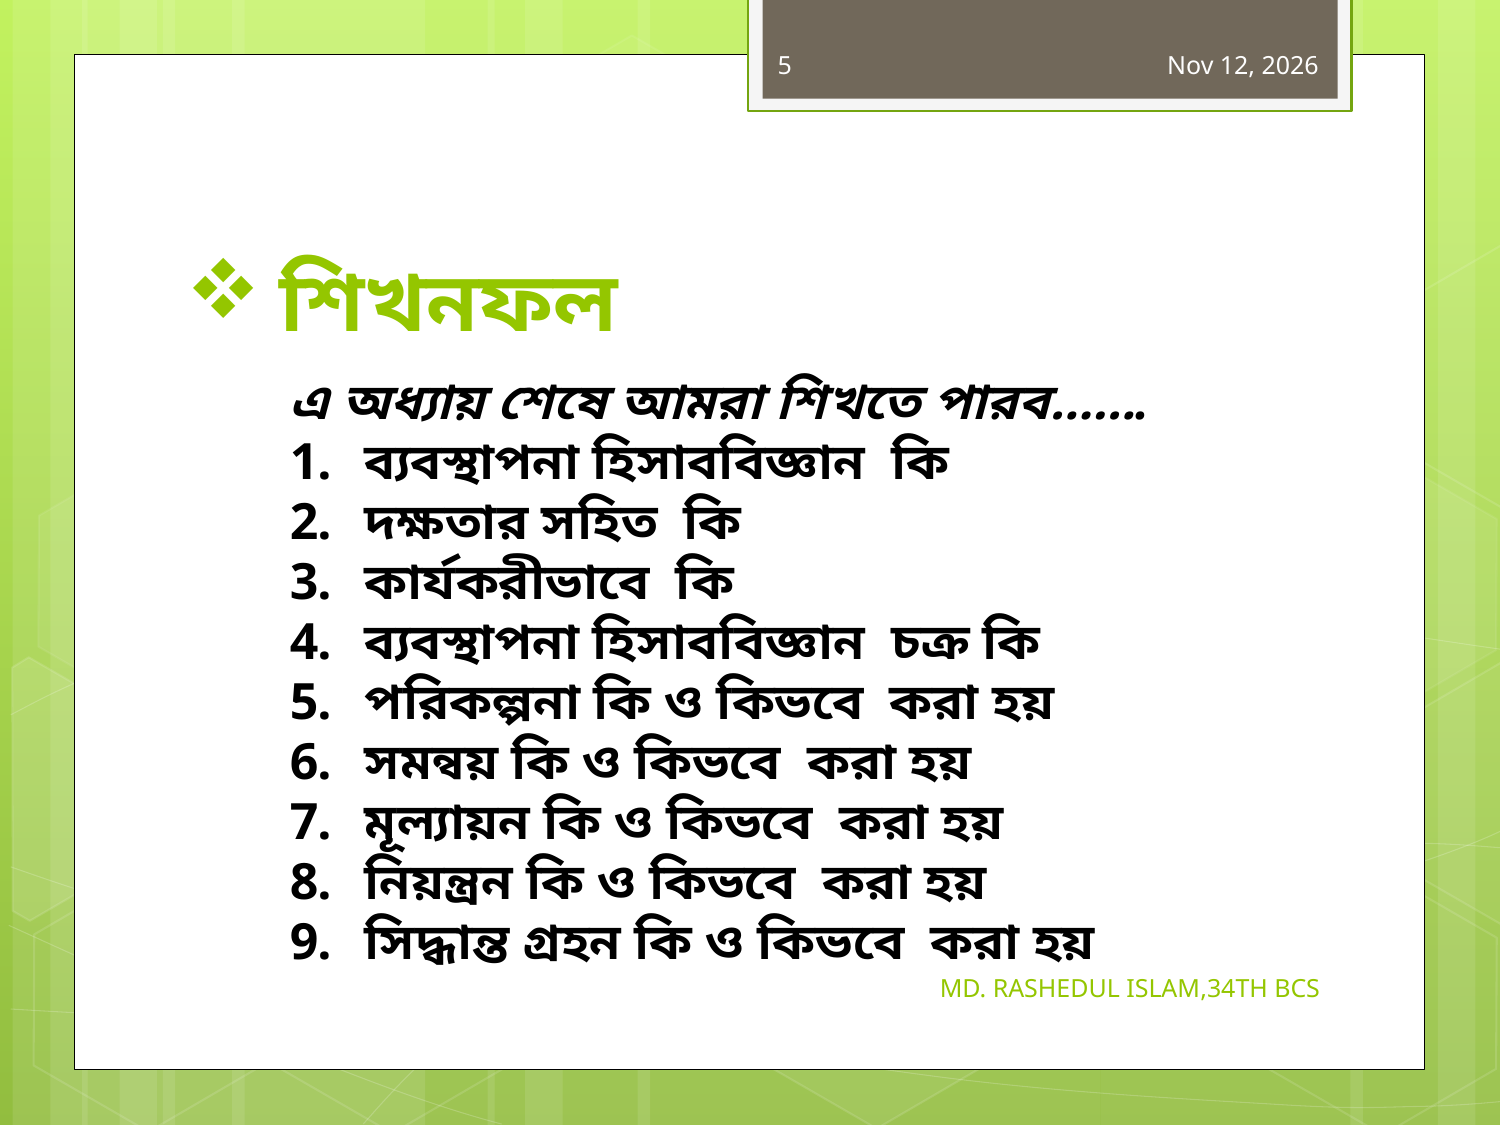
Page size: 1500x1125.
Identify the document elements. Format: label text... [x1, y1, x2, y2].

title শিখনফল [171, 168, 1324, 357]
footer MD. RASHEDUL ISLAM,34TH BCS [761, 960, 1336, 1020]
slide_number 15-Jun-19 [983, 36, 1334, 97]
text_box এ অধ্যায় শেষে আমরা শিখতে পারব……. ব্যবস্থাপনা হিসাববিজ্ঞান কি দক্ষতার সহিত কি কার্যকরীভাবে কি ব্যবস্থাপনা হিসাববিজ্ঞান চক্র কি পরিকল্পনা কি ও কিভবে করা হয় সমন্বয় কি ও কিভবে করা হয় মূল্যায়ন কি ও কিভবে করা হয় নিয়ন্ত্রন কি ও কিভবে করা হয় সিদ্ধান্ত গ্রহন কি ও কিভবে করা হয় [274, 362, 1313, 978]
slide_number 5 [762, 36, 982, 97]
